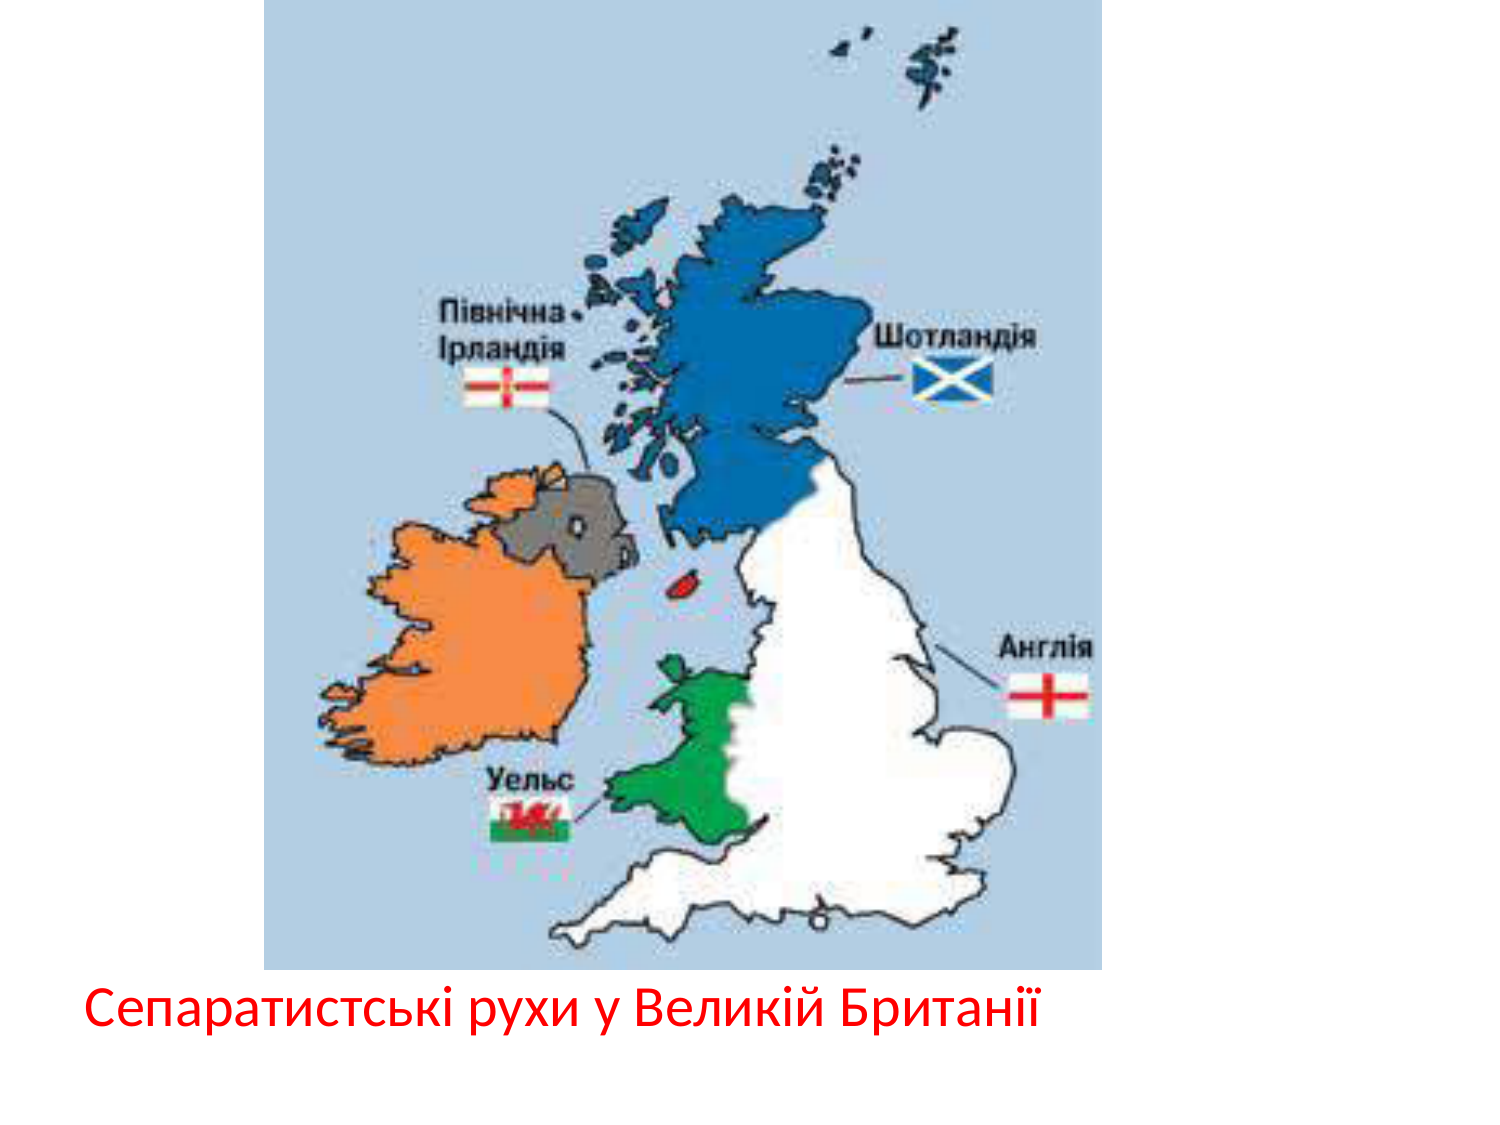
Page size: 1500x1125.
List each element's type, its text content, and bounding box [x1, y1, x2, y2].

text_box Сепаратистські рухи у Великій Британії [70, 960, 1325, 1046]
picture [264, 0, 1102, 971]
